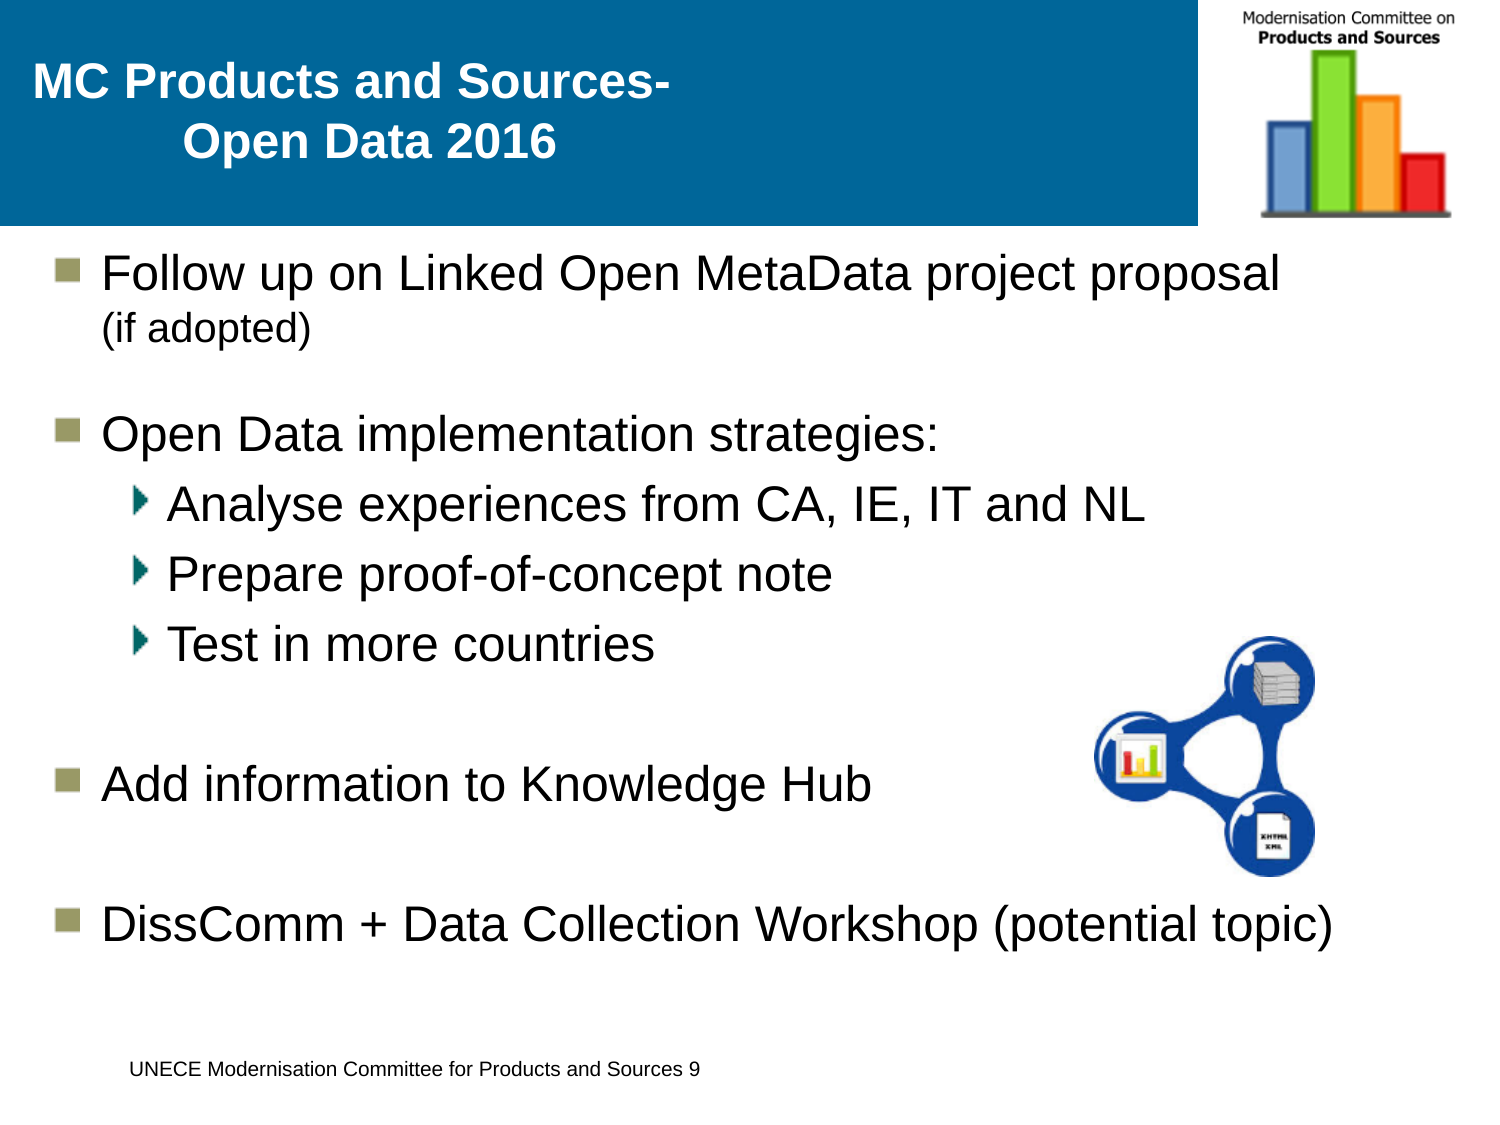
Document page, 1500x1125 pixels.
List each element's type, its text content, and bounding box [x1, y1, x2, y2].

picture [1094, 635, 1316, 878]
list Follow up on Linked Open MetaData project proposal (if adopted) Open Data implementation strategies: Analyse experiences from CA, IE, IT and NL Prepare proof-of-concept note Test in more countries Add information to Knowledge Hub DissComm + Data Collection Workshop (potential topic) [29, 232, 1483, 1043]
picture [44, 763, 80, 799]
picture [119, 553, 155, 589]
picture [44, 413, 80, 449]
picture [119, 483, 155, 519]
picture [44, 903, 80, 939]
picture [1199, 0, 1500, 227]
picture [119, 623, 155, 659]
title MC Products and Sources- Open Data 2016 [16, 14, 1178, 203]
slide_number UNECE Modernisation Committee for Products and Sources 9 [113, 1040, 1443, 1089]
picture [44, 253, 80, 289]
